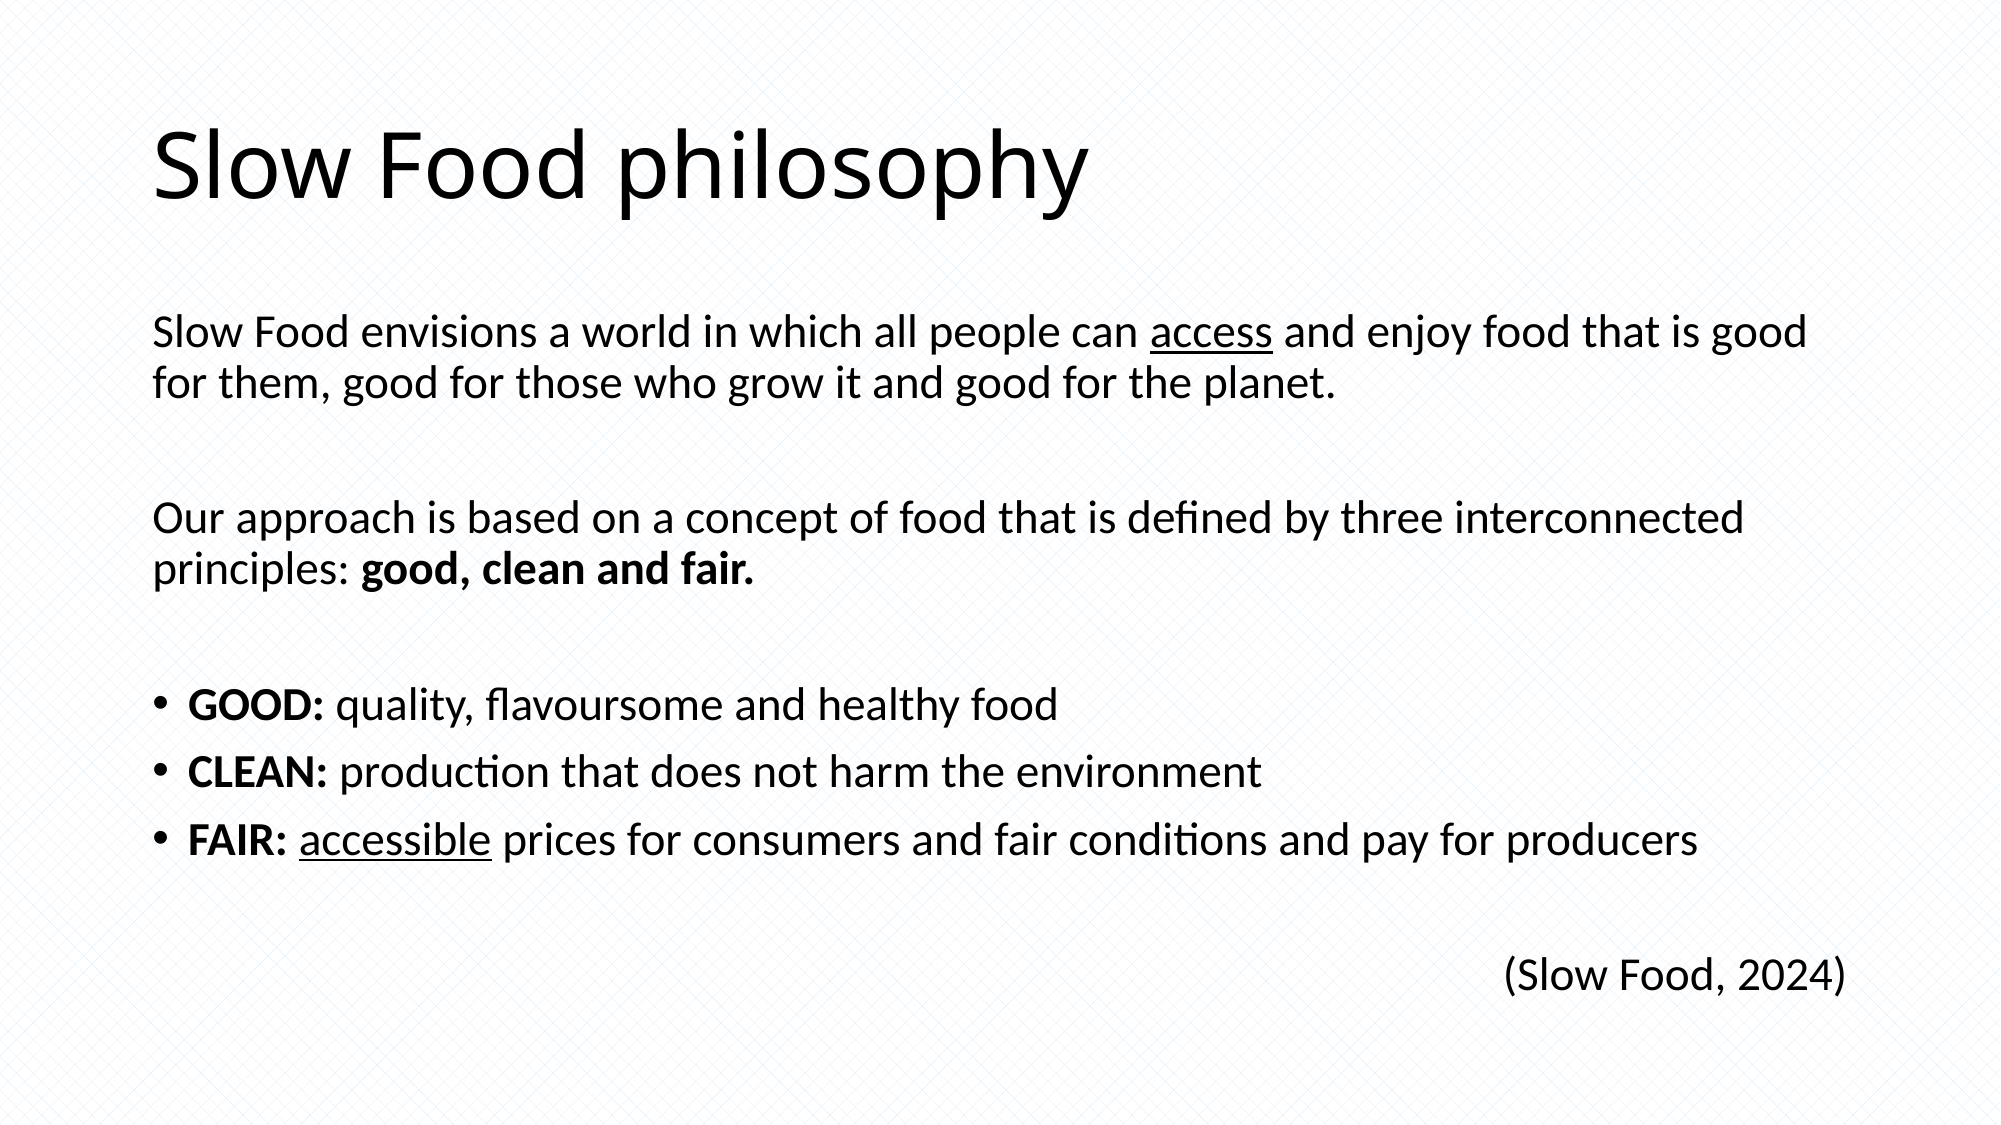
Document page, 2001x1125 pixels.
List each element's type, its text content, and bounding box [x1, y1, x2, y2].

title Slow Food philosophy [137, 59, 1863, 278]
list Slow Food envisions a world in which all people can access and enjoy food that is good for them, good for those who grow it and good for the planet. Our approach is based on a concept of food that is defined by three interconnected principles: good, clean and fair. GOOD: quality, flavoursome and healthy food CLEAN: production that does not harm the environment FAIR: accessible prices for consumers and fair conditions and pay for producers (Slow Food, 2024) [137, 299, 1863, 1014]
